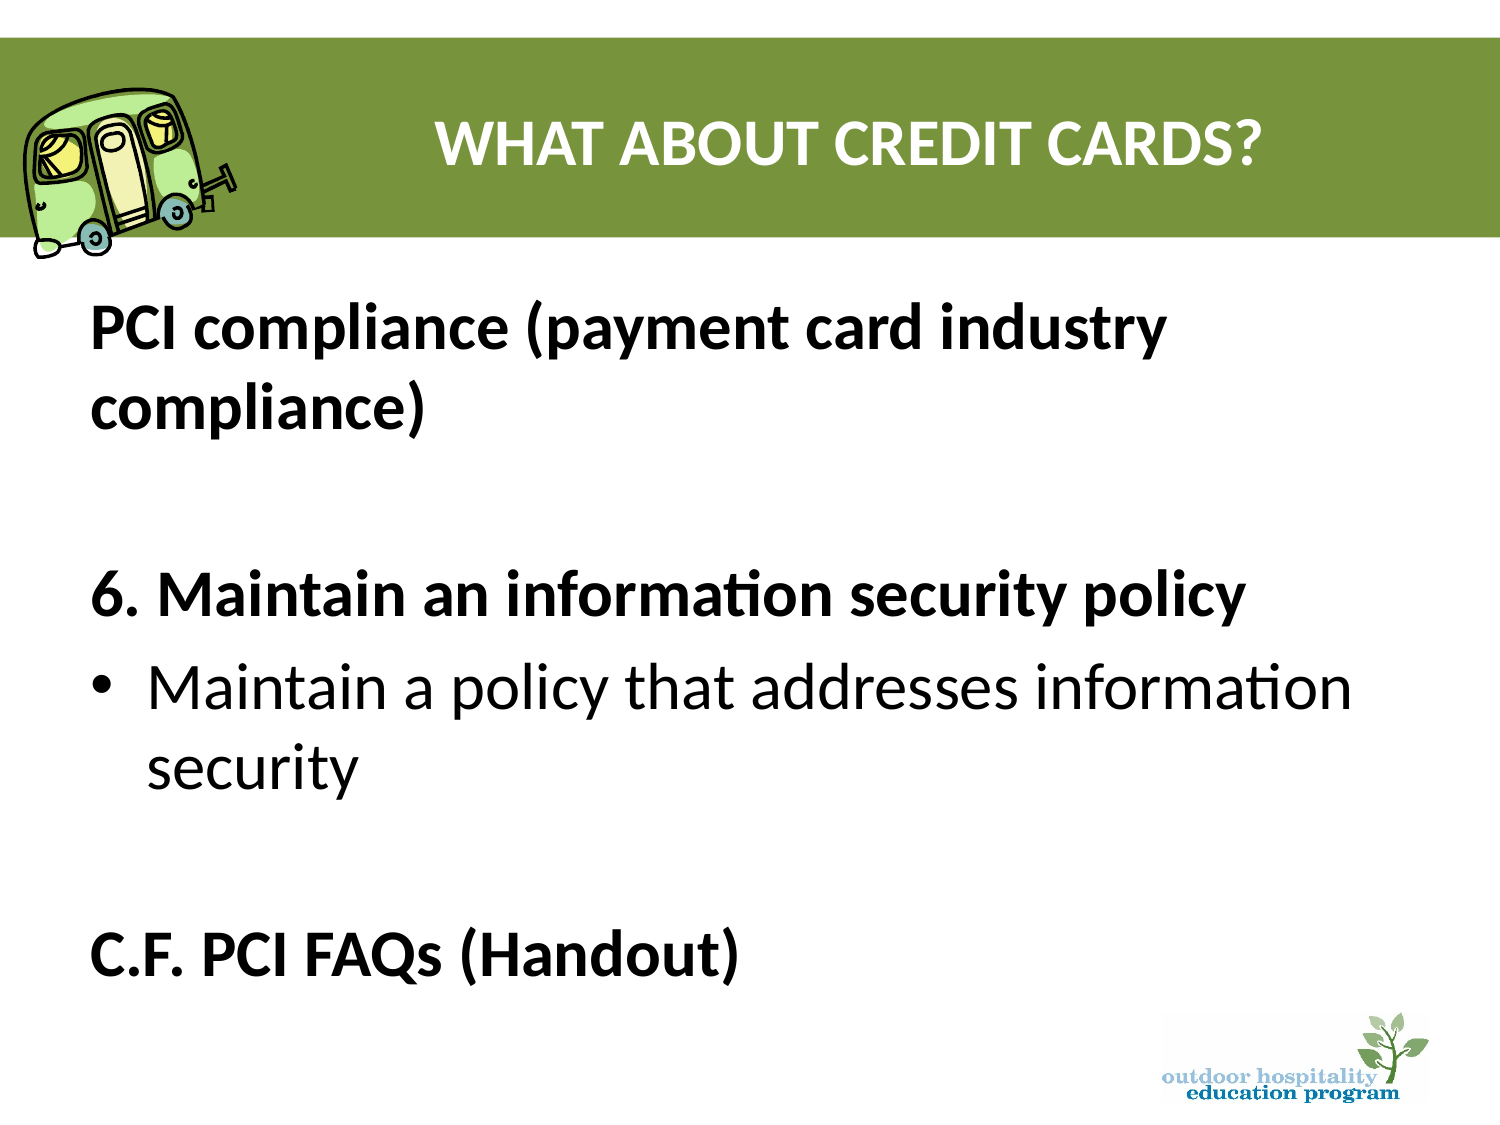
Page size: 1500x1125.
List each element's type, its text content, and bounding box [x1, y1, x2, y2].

title What about Credit Cards? [237, 45, 1463, 233]
picture [1162, 1012, 1429, 1103]
list PCI compliance (payment card industry compliance) 6. Maintain an information security policy Maintain a policy that addresses information security C.F. PCI FAQs (Handout) [75, 275, 1425, 1088]
